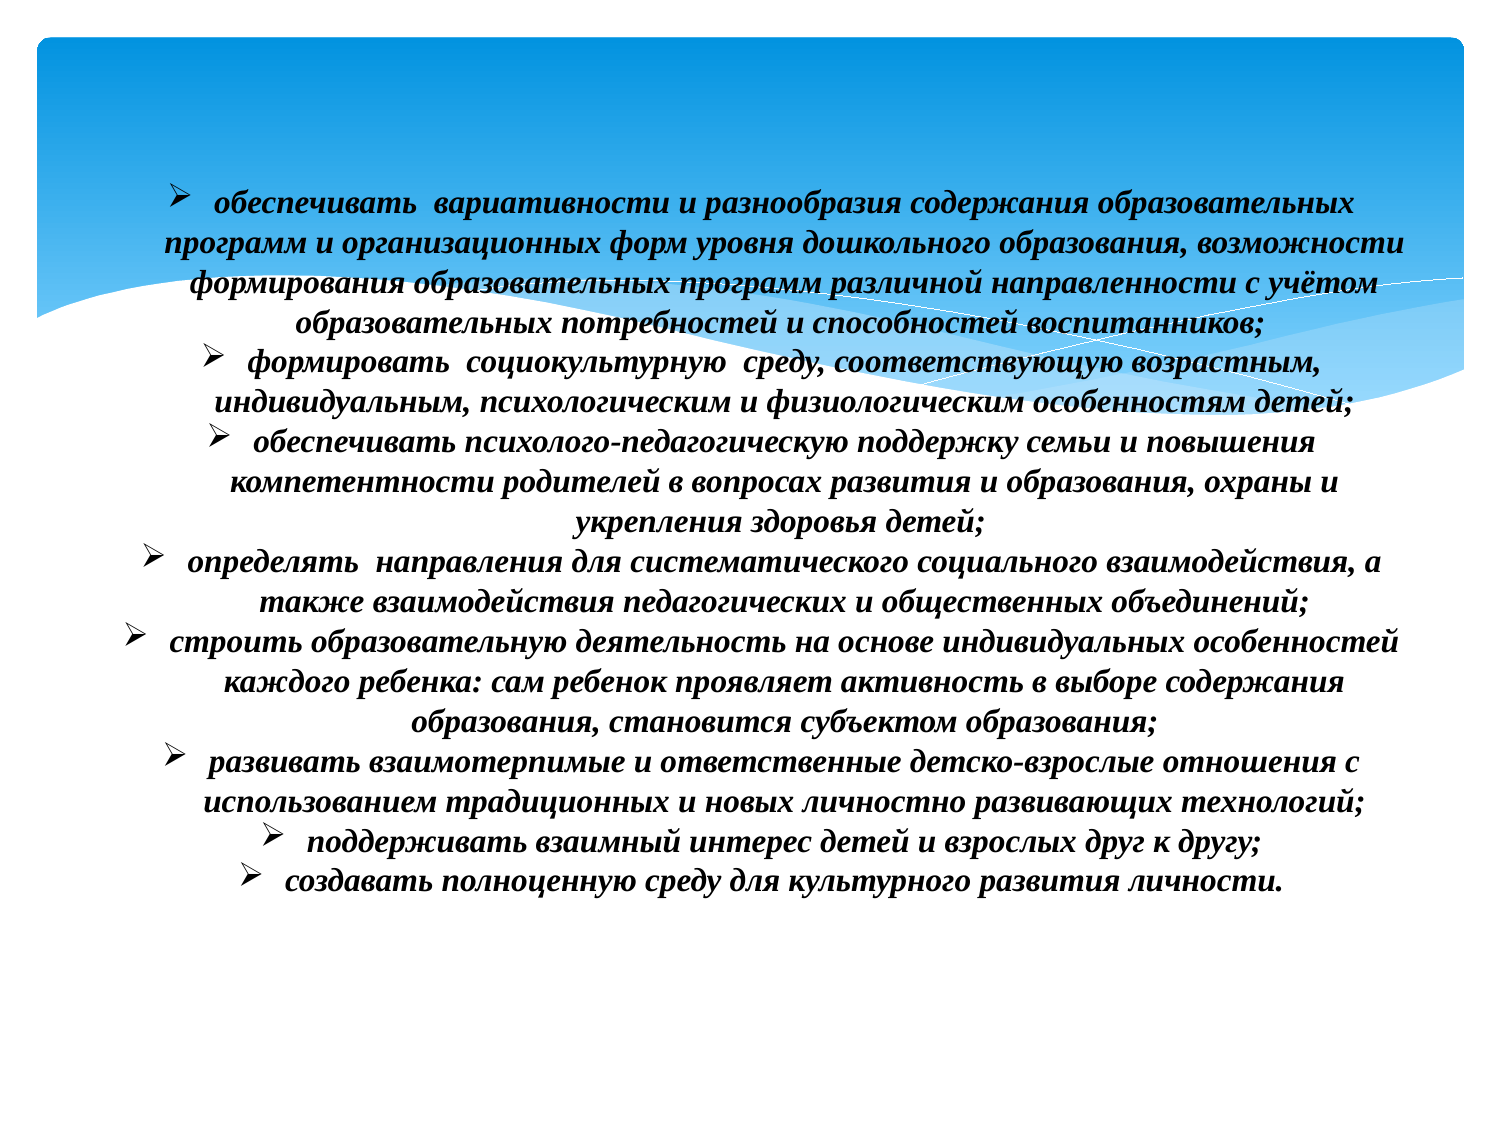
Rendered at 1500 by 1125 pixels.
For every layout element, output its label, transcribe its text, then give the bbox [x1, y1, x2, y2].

text_box обеспечивать вариативности и разнообразия содержания образовательных программ и организационных форм уровня дошкольного образования, возможности формирования образовательных программ различной направленности с учётом образовательных потребностей и способностей воспитанников; формировать социокультурную среду, соответствующую возрастным, индивидуальным, психологическим и физиологическим особенностям детей; обеспечивать психолого-педагогическую поддержку семьи и повышения компетентности родителей в вопросах развития и образования, охраны и укрепления здоровья детей; определять направления для систематического социального взаимодействия, а также взаимодействия педагогических и общественных объединений; строить образовательную деятельность на основе индивидуальных особенностей каждого ребенка: сам ребенок проявляет активность в выборе содержания образования, становится субъектом образования; развивать взаимотерпимые и ответственные детско-взрослые отношения с использованием традиционных и новых личностно развивающих технологий; поддерживать взаимный интерес детей и взрослых друг к другу; создавать полноценную среду для культурного развития личности. [88, 172, 1436, 906]
